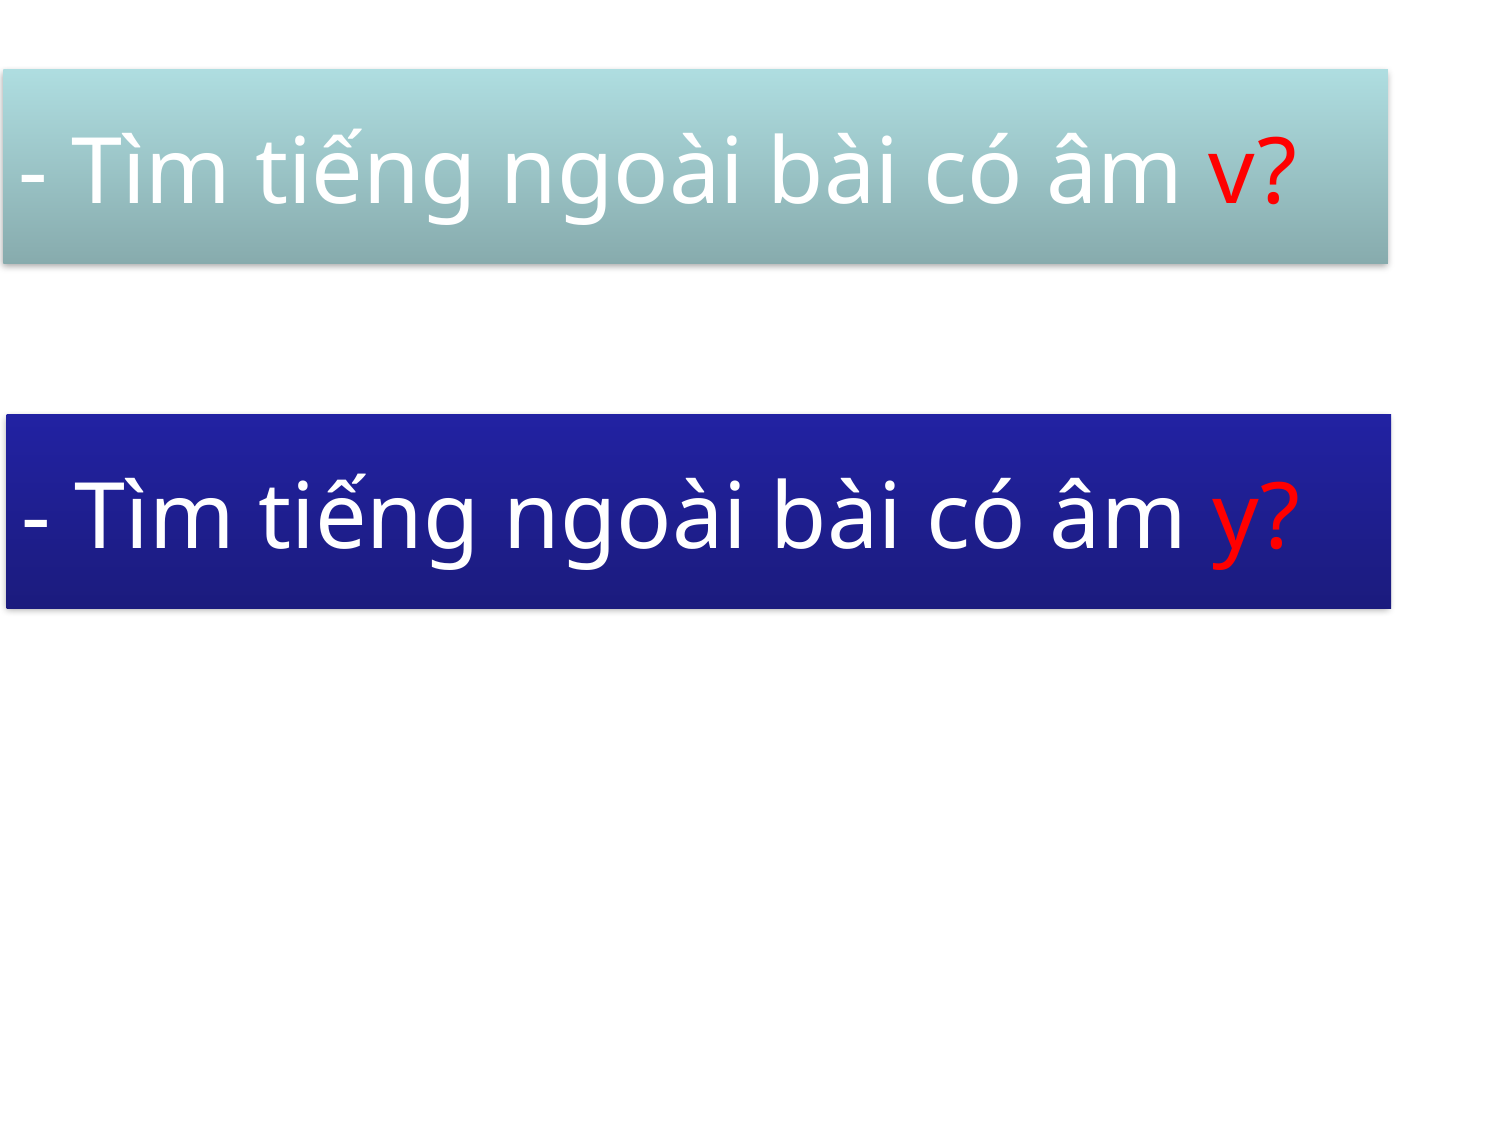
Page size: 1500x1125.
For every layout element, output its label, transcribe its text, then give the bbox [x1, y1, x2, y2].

text_box - Tìm tiếng ngoài bài có âm y? [6, 414, 1392, 609]
title - Tìm tiếng ngoài bài có âm v? [3, 69, 1388, 264]
